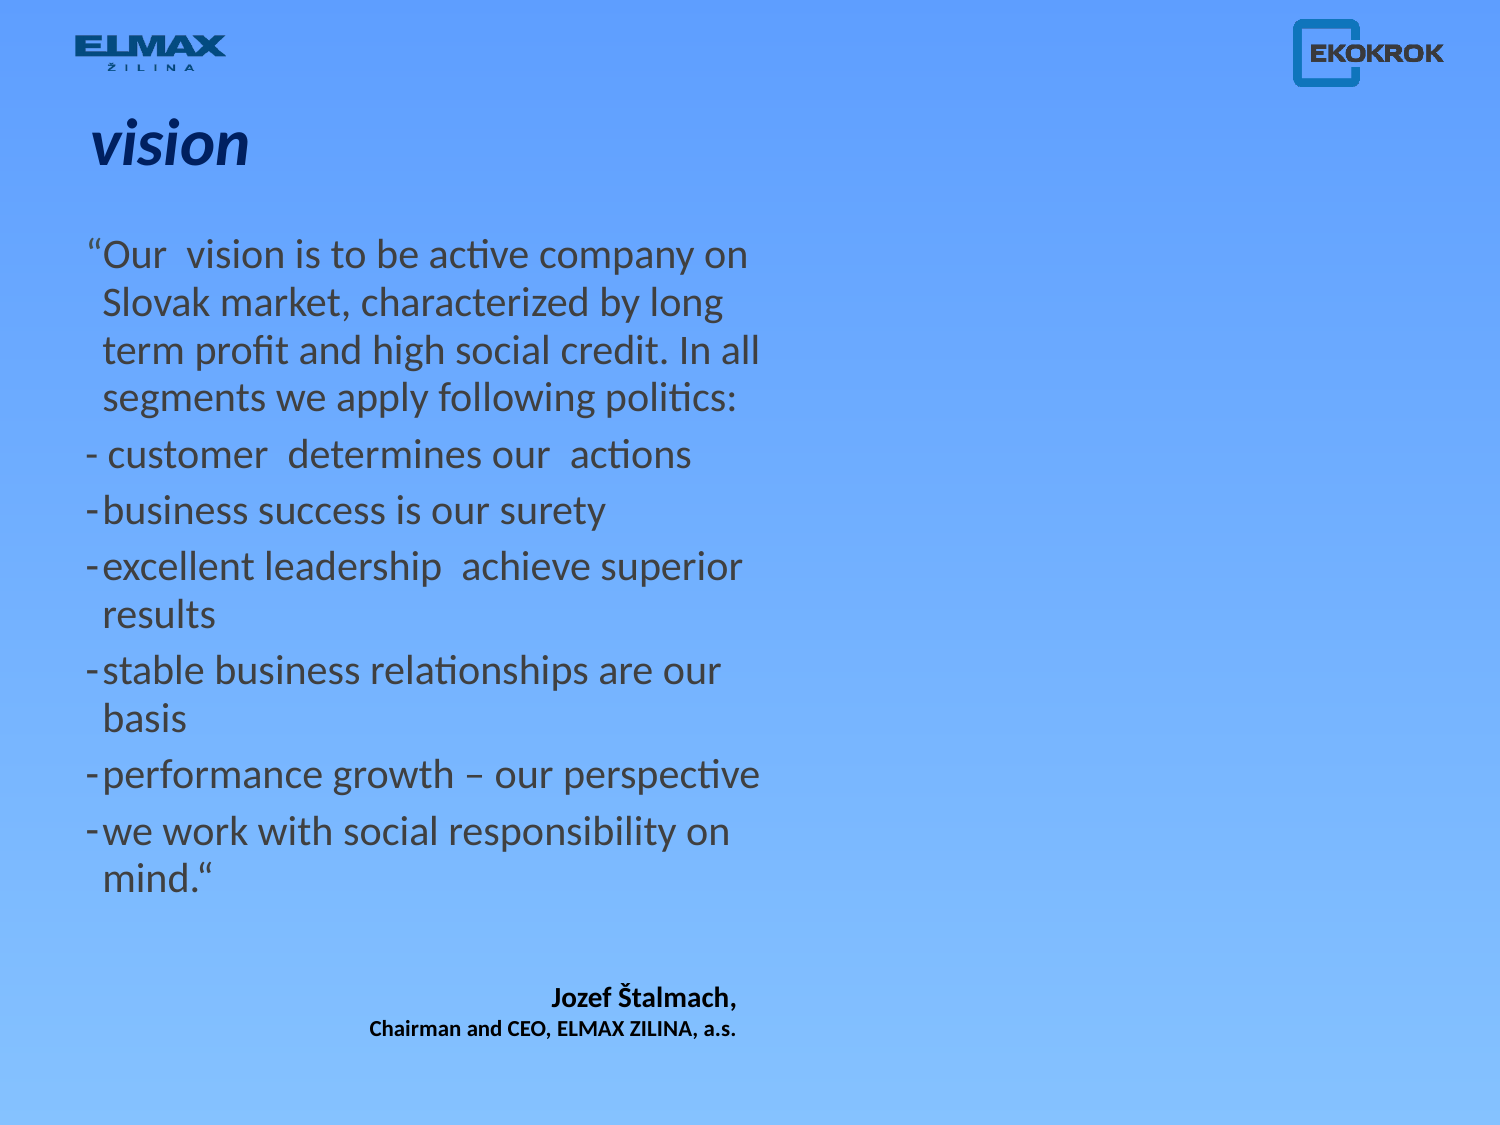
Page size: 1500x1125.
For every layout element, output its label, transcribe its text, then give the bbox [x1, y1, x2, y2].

text_box Jozef Štalmach, Chairman and CEO, ELMAX ZILINA, a.s. [357, 972, 749, 1047]
list “Our vision is to be active company on Slovak market, characterized by long term profit and high social credit. In all segments we apply following politics: - customer determines our actions business success is our surety excellent leadership achieve superior results stable business relationships are our basis performance growth – our perspective we work with social responsibility on mind.“ [70, 222, 786, 1005]
picture [74, 35, 226, 71]
picture [1293, 19, 1444, 87]
title vision [75, 45, 1425, 233]
